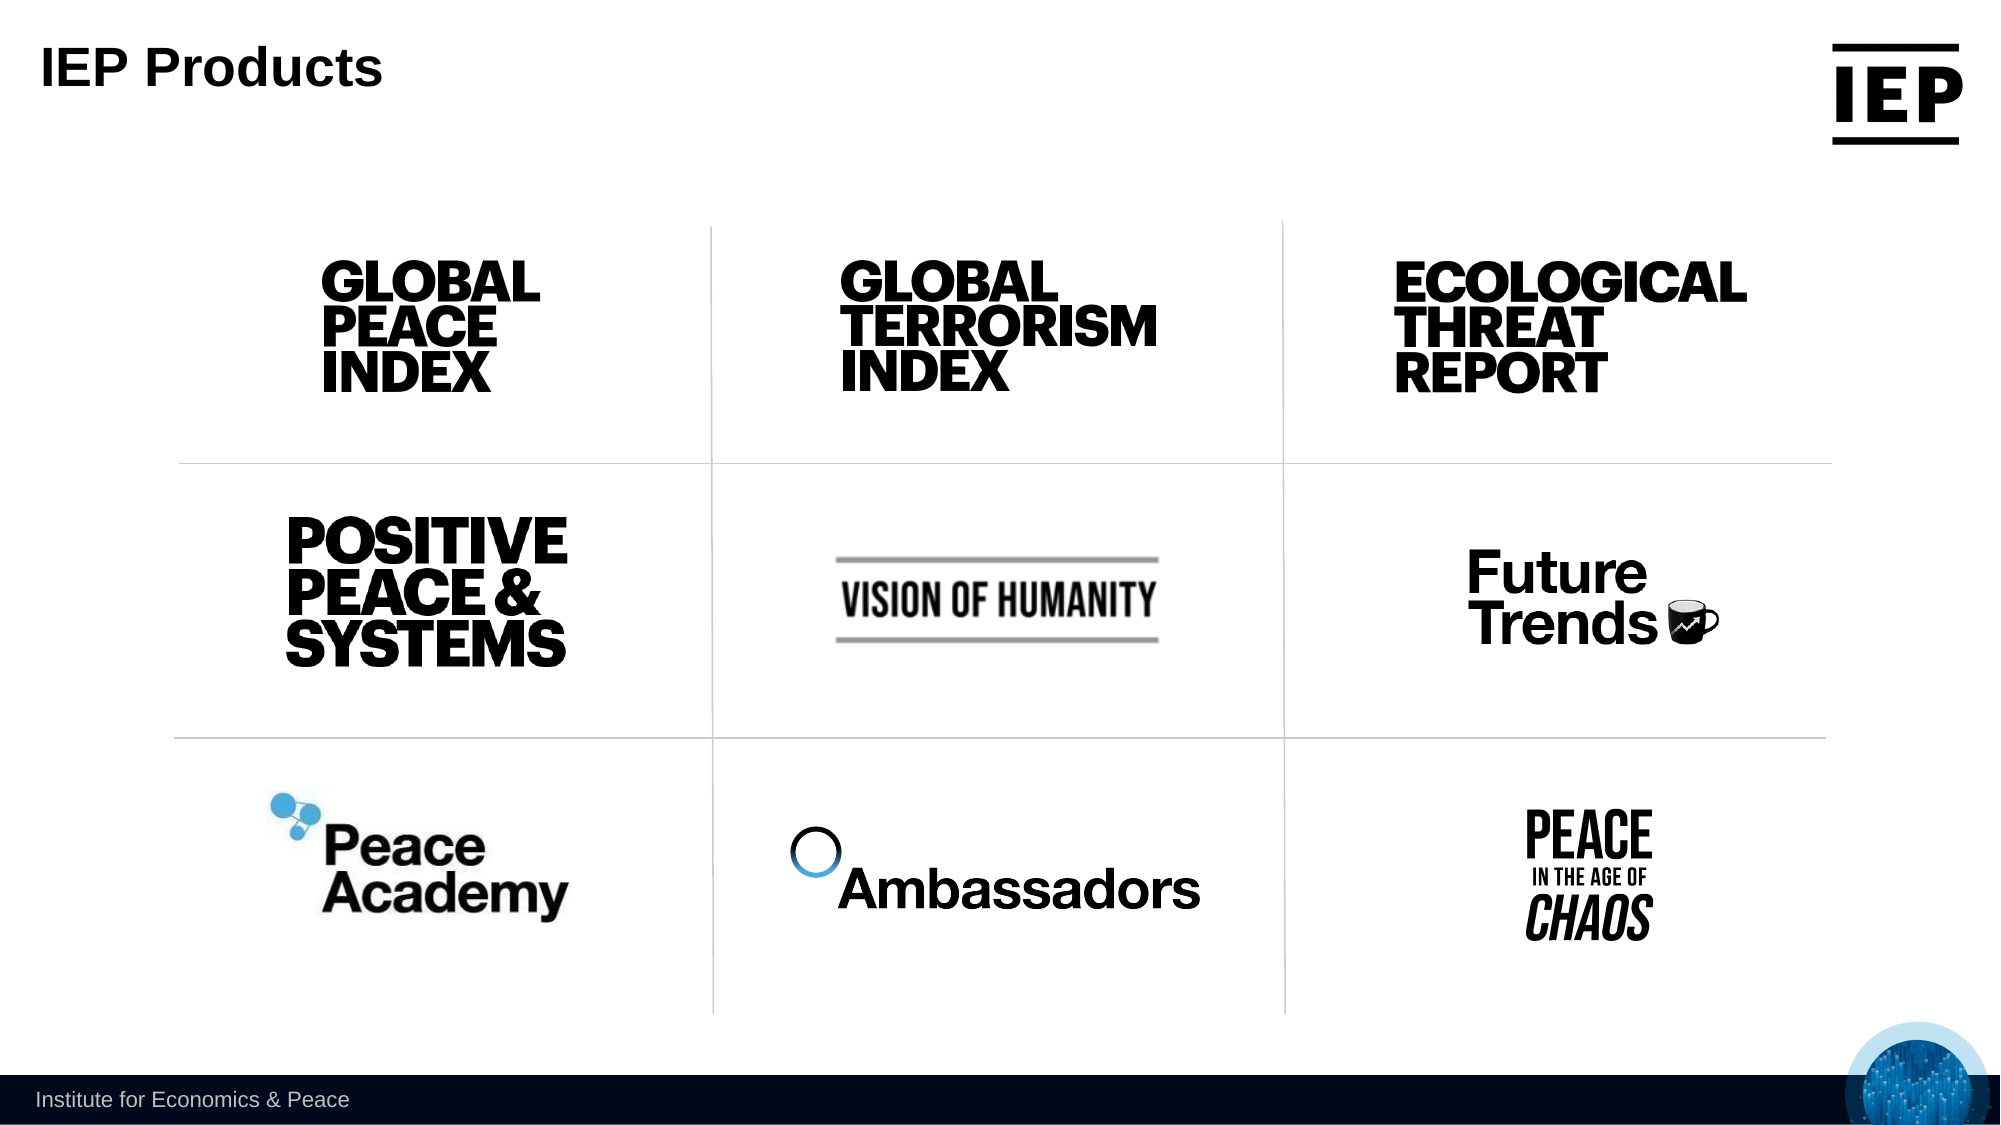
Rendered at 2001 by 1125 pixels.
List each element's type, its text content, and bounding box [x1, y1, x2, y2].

picture [840, 259, 1156, 394]
picture [1392, 259, 1747, 394]
picture [1437, 496, 1741, 701]
picture [1836, 1013, 2001, 1125]
picture [834, 555, 1161, 646]
picture [1522, 808, 1656, 942]
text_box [1282, 221, 1286, 463]
text_box IEP Products [40, 38, 821, 99]
picture [321, 259, 541, 395]
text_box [1282, 464, 1286, 1014]
picture [790, 826, 1201, 924]
picture [284, 516, 570, 670]
picture [1831, 43, 1964, 145]
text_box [710, 464, 714, 1014]
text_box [710, 226, 714, 463]
picture [267, 790, 570, 924]
